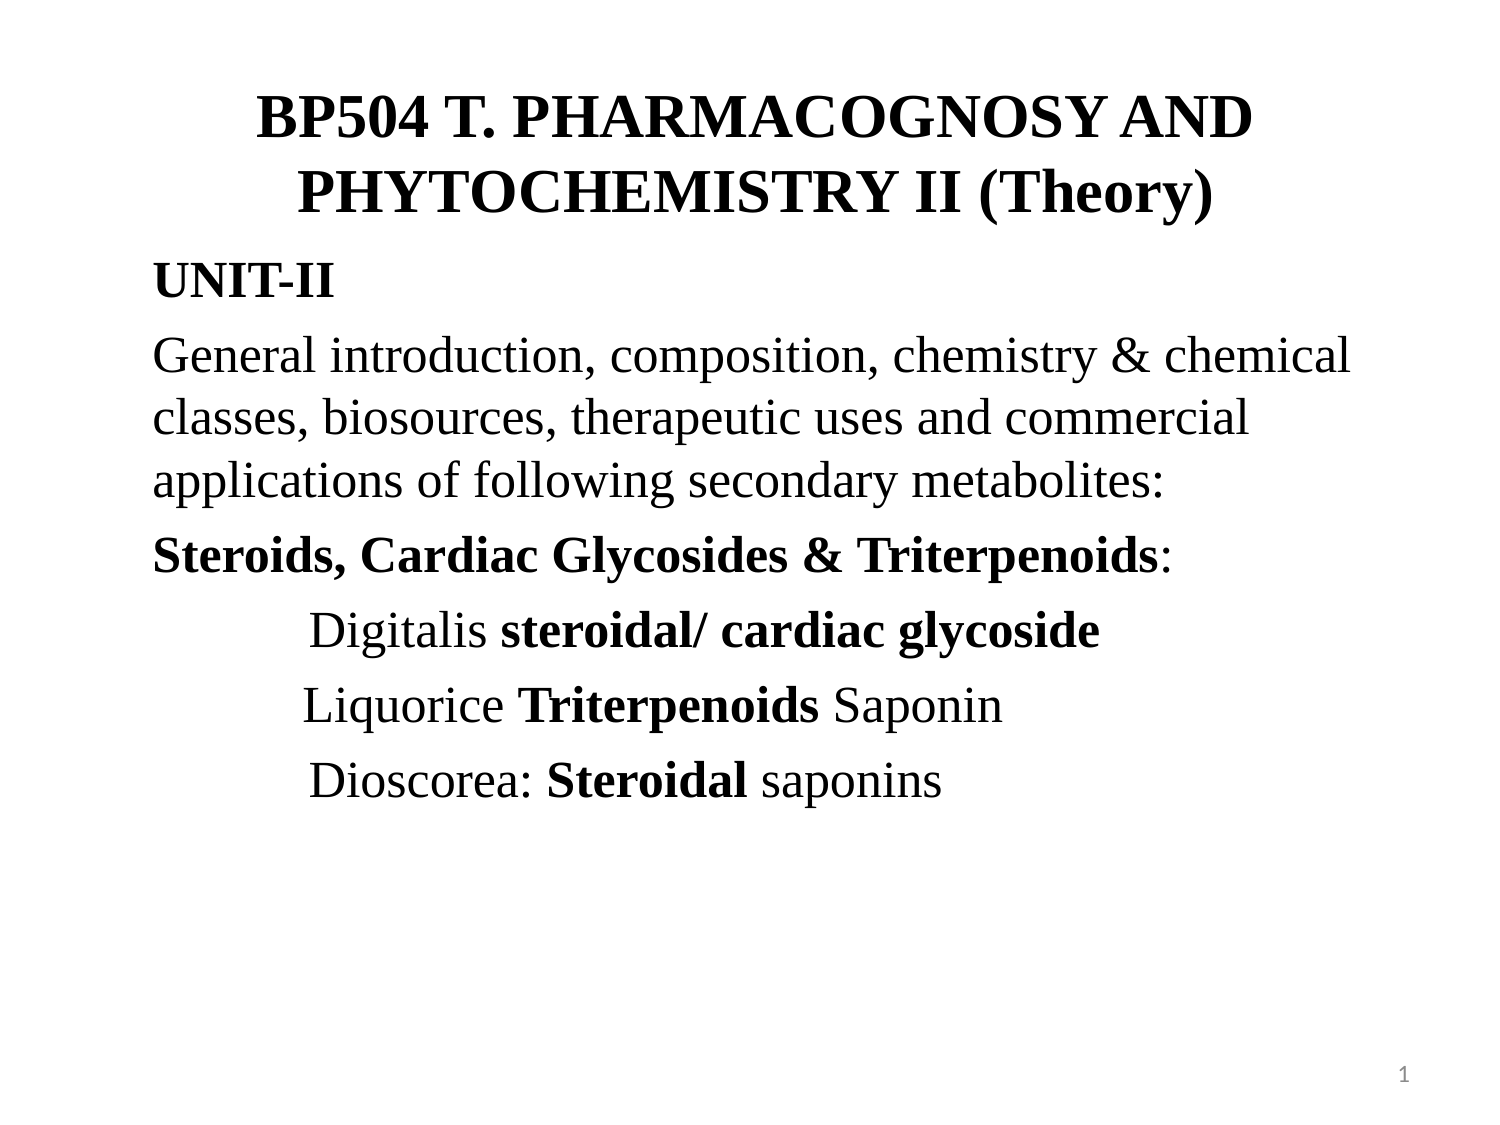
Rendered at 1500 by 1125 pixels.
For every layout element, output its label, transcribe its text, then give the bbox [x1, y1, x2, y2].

subtitle UNIT-II General introduction, composition, chemistry & chemical classes, biosources, therapeutic uses and commercial applications of following secondary metabolites: Steroids, Cardiac Glycosides & Triterpenoids: Digitalis steroidal/ cardiac glycoside Liquorice Triterpenoids Saponin Dioscorea: Steroidal saponins [137, 237, 1375, 1000]
title BP504 T. PHARMACOGNOSY AND PHYTOCHEMISTRY II (Theory) [162, 37, 1350, 237]
slide_number 1 [1074, 1042, 1425, 1103]
